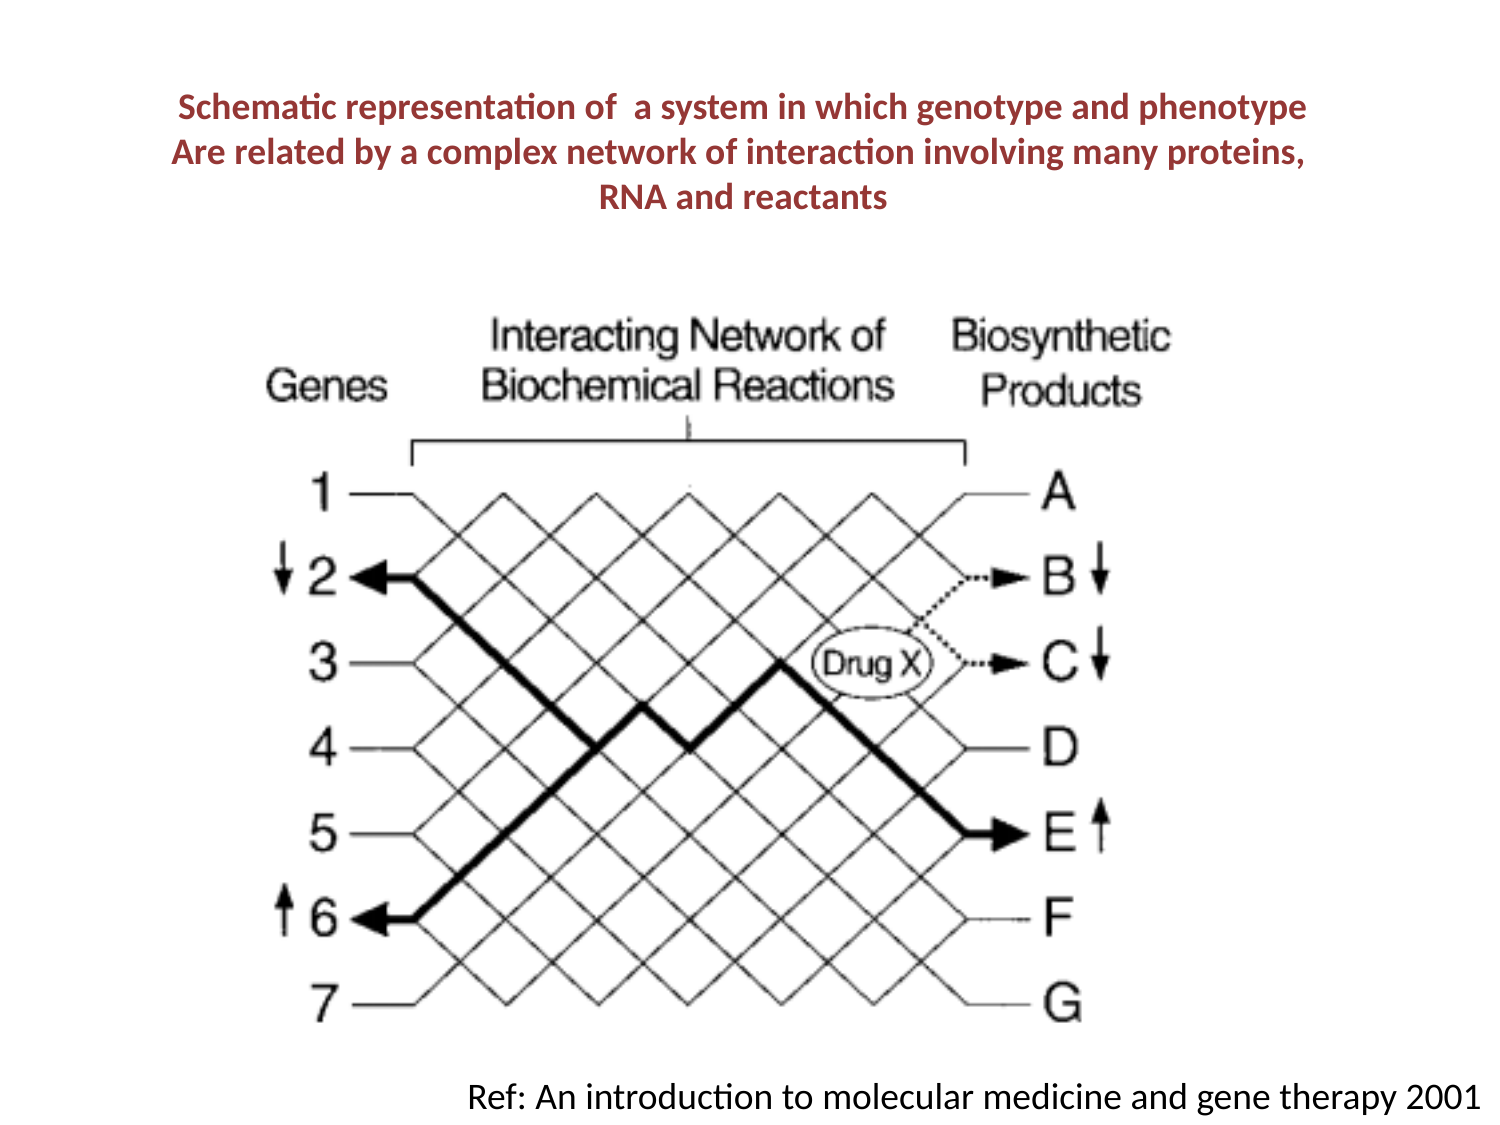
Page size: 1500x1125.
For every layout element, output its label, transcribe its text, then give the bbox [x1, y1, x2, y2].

text_box Ref: An introduction to molecular medicine and gene therapy 2001 [452, 1064, 1498, 1125]
text_box Schematic representation of a system in which genotype and phenotype Are related by a complex network of interaction involving many proteins, RNA and reactants [156, 74, 1331, 225]
picture [149, 253, 1326, 1063]
